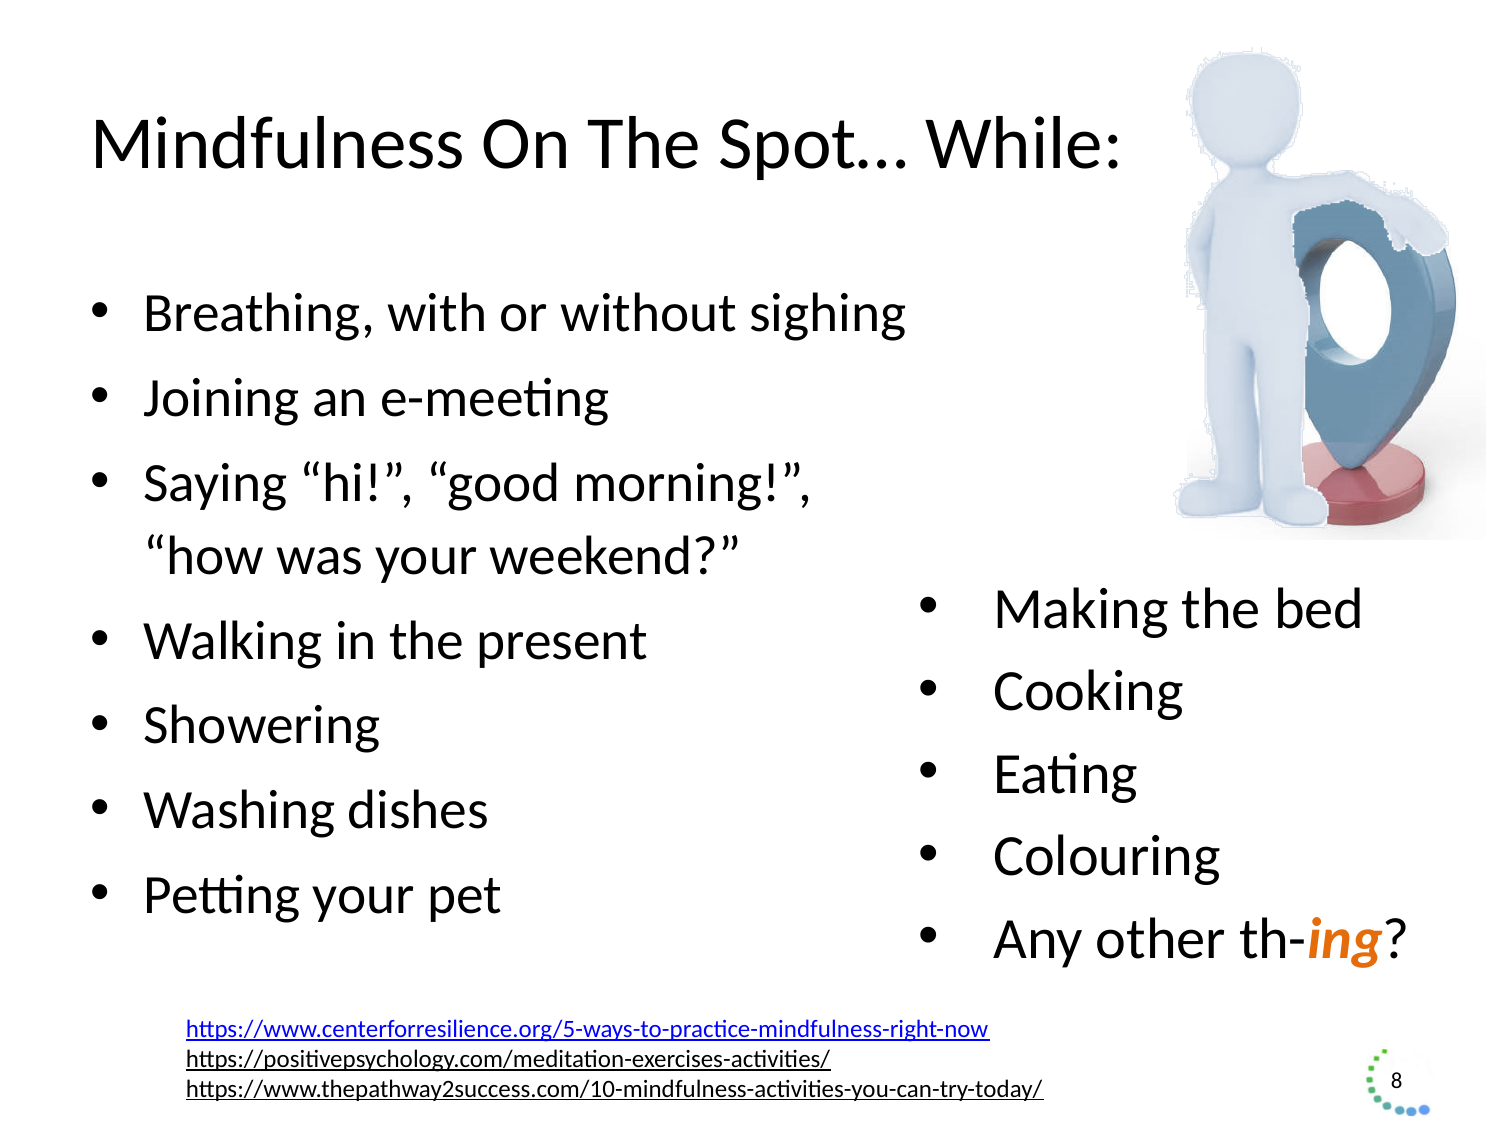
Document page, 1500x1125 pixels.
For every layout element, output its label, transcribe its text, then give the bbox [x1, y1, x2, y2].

picture [1363, 1047, 1435, 1117]
list Breathing, with or without sighing Joining an e-meeting Saying “hi!”, “good morning!”, “how was your weekend?” Walking in the present Showering Washing dishes Petting your pet [75, 262, 939, 1005]
title Mindfulness On The Spot… While: [75, 45, 1164, 233]
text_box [1163, 46, 1487, 540]
text_box https://www.centerforresilience.org/5-ways-to-practice-mindfulness-right-now https://positivepsychology.com/meditation-exercises-activities/ https://www.thepathway2success.com/10-mindfulness-activities-you-can-try-today/ [171, 1004, 1223, 1110]
text_box Making the bed Cooking Eating Colouring Any other th-ing? [903, 562, 1471, 978]
